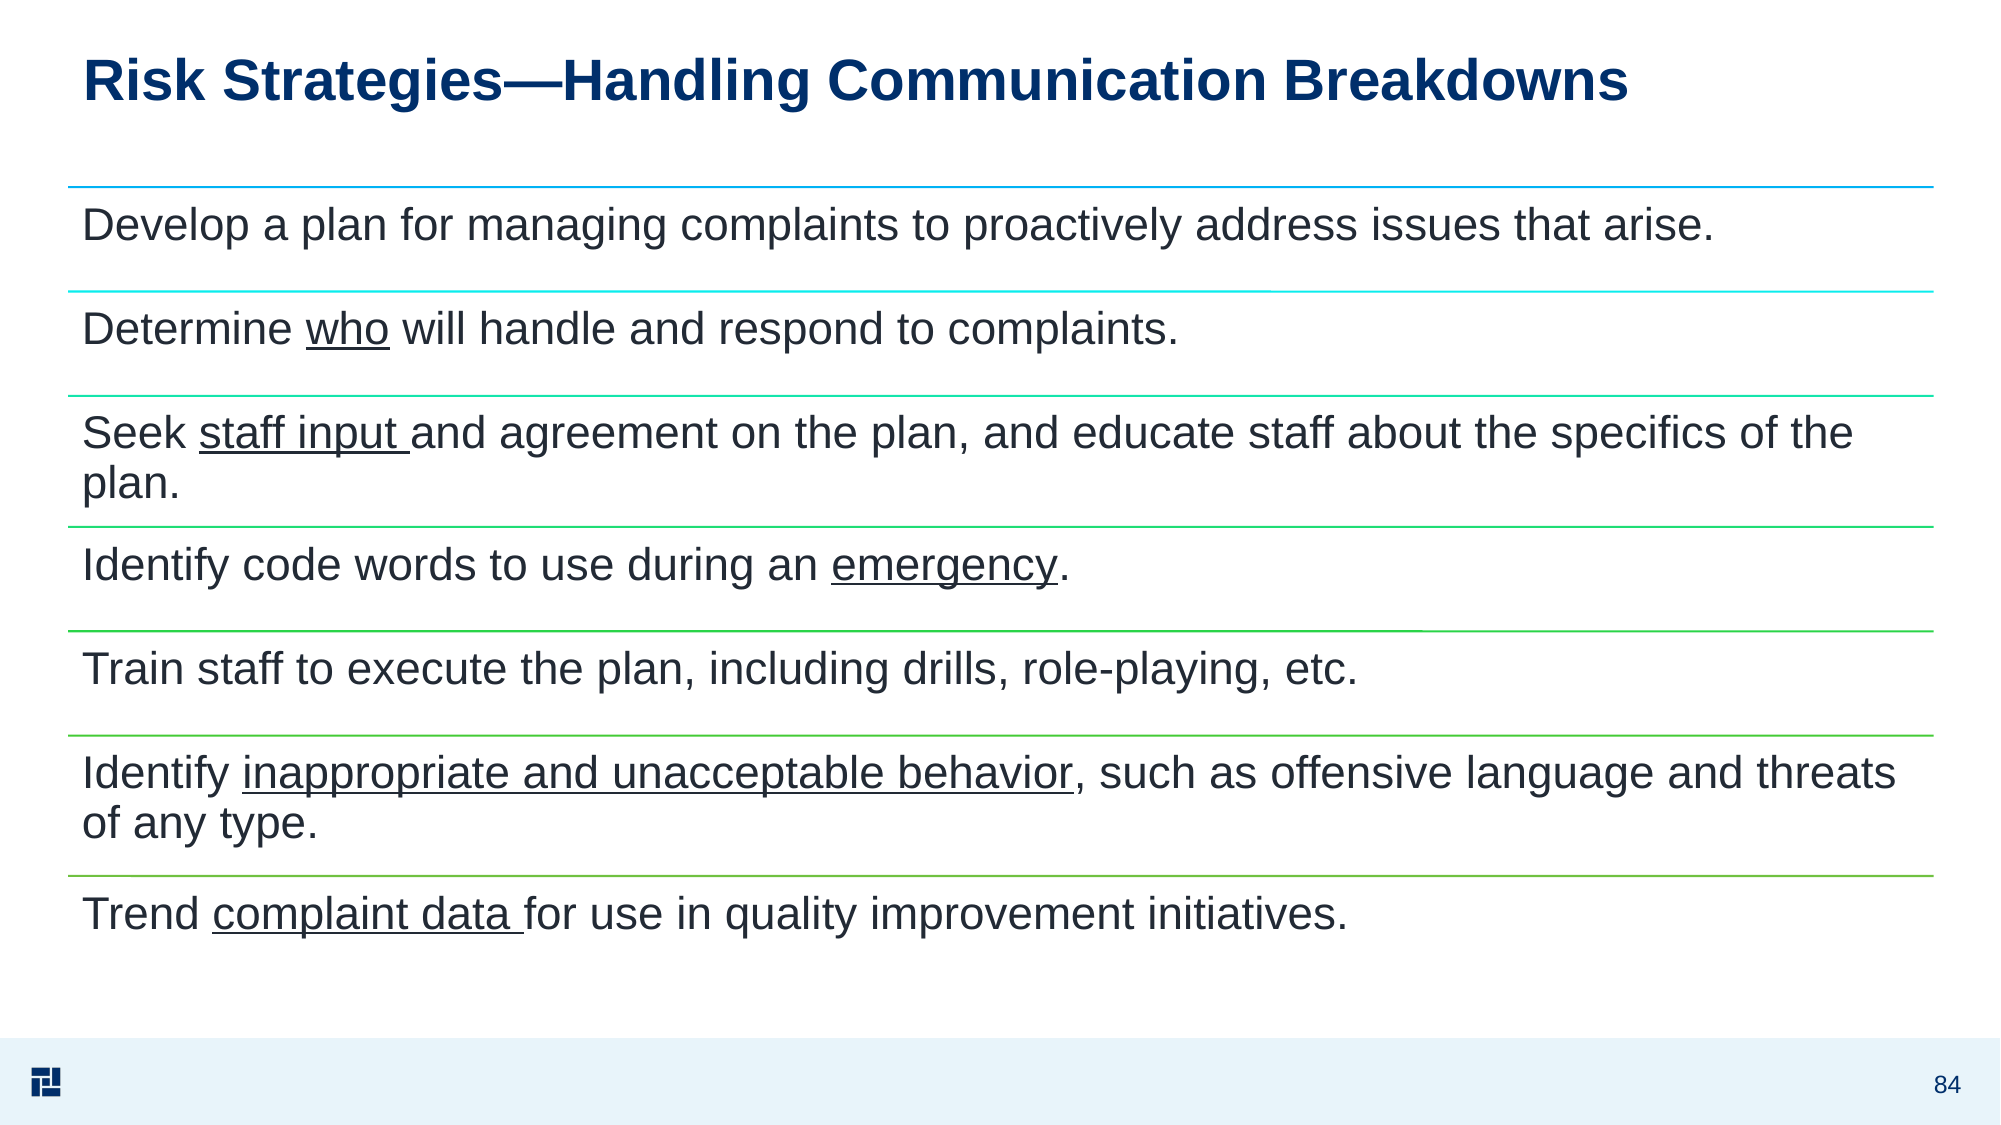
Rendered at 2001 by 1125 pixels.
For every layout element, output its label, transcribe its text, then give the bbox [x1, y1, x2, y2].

picture [30, 1066, 62, 1098]
slide_number 84 [1902, 1053, 1994, 1114]
title Risk Strategies—Handling Communication Breakdowns [68, 23, 1882, 140]
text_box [67, 186, 1934, 981]
